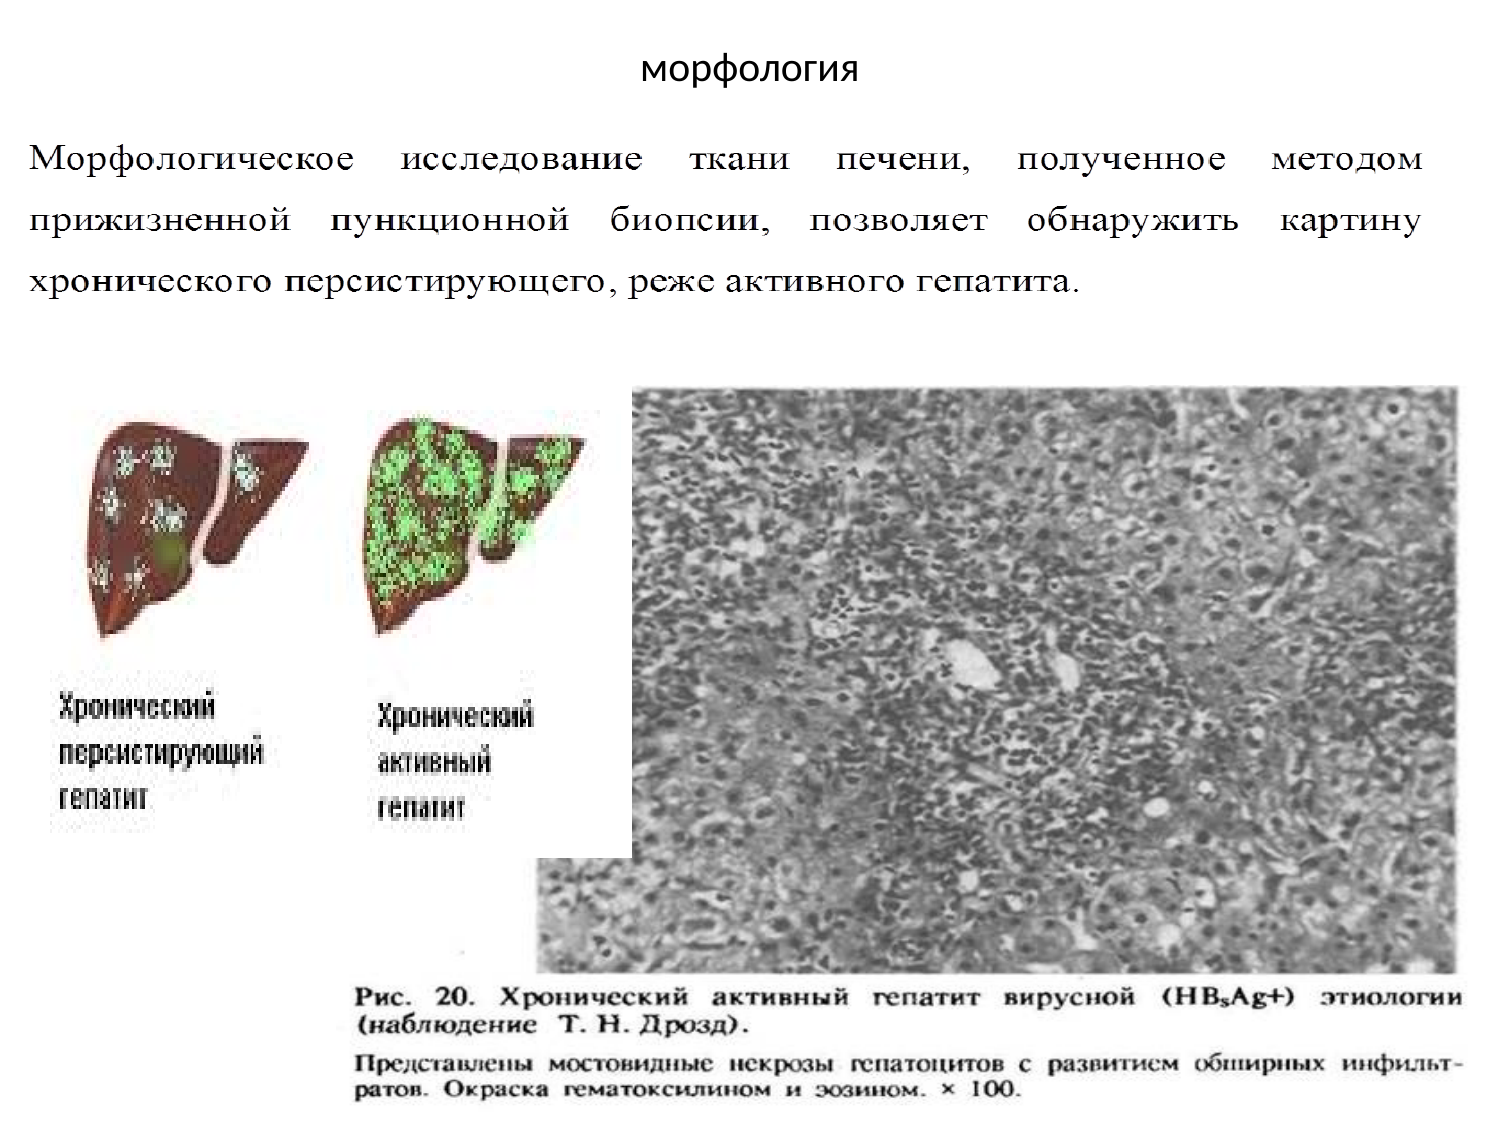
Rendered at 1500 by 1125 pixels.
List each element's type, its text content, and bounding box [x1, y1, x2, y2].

picture [29, 136, 1471, 1125]
title морфология [74, 13, 1426, 118]
